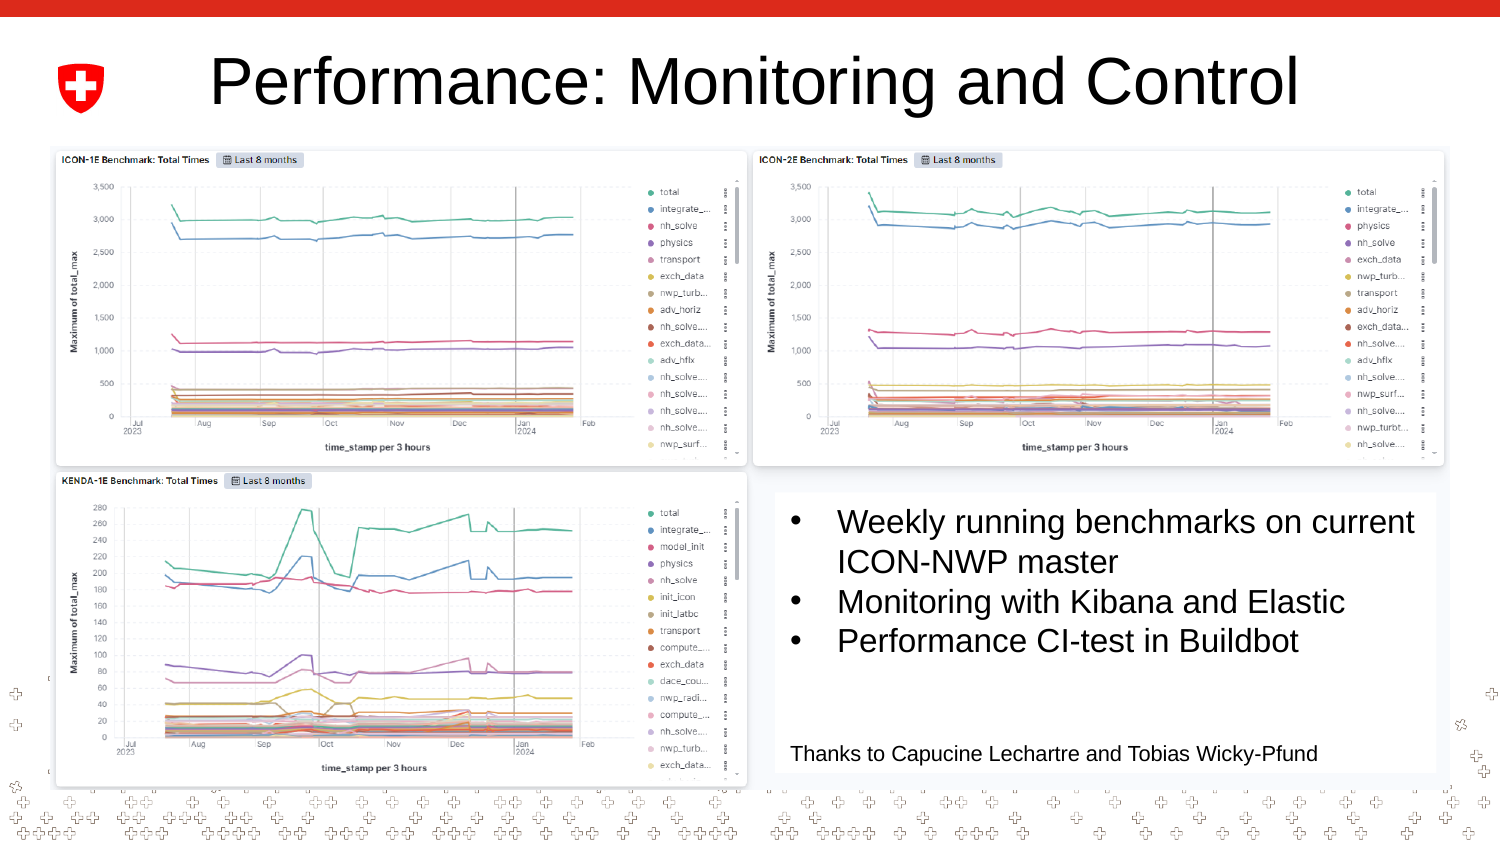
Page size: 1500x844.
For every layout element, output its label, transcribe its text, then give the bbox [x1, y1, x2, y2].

picture [9, 146, 1498, 841]
title Performance: Monitoring and Control [194, 30, 1428, 144]
